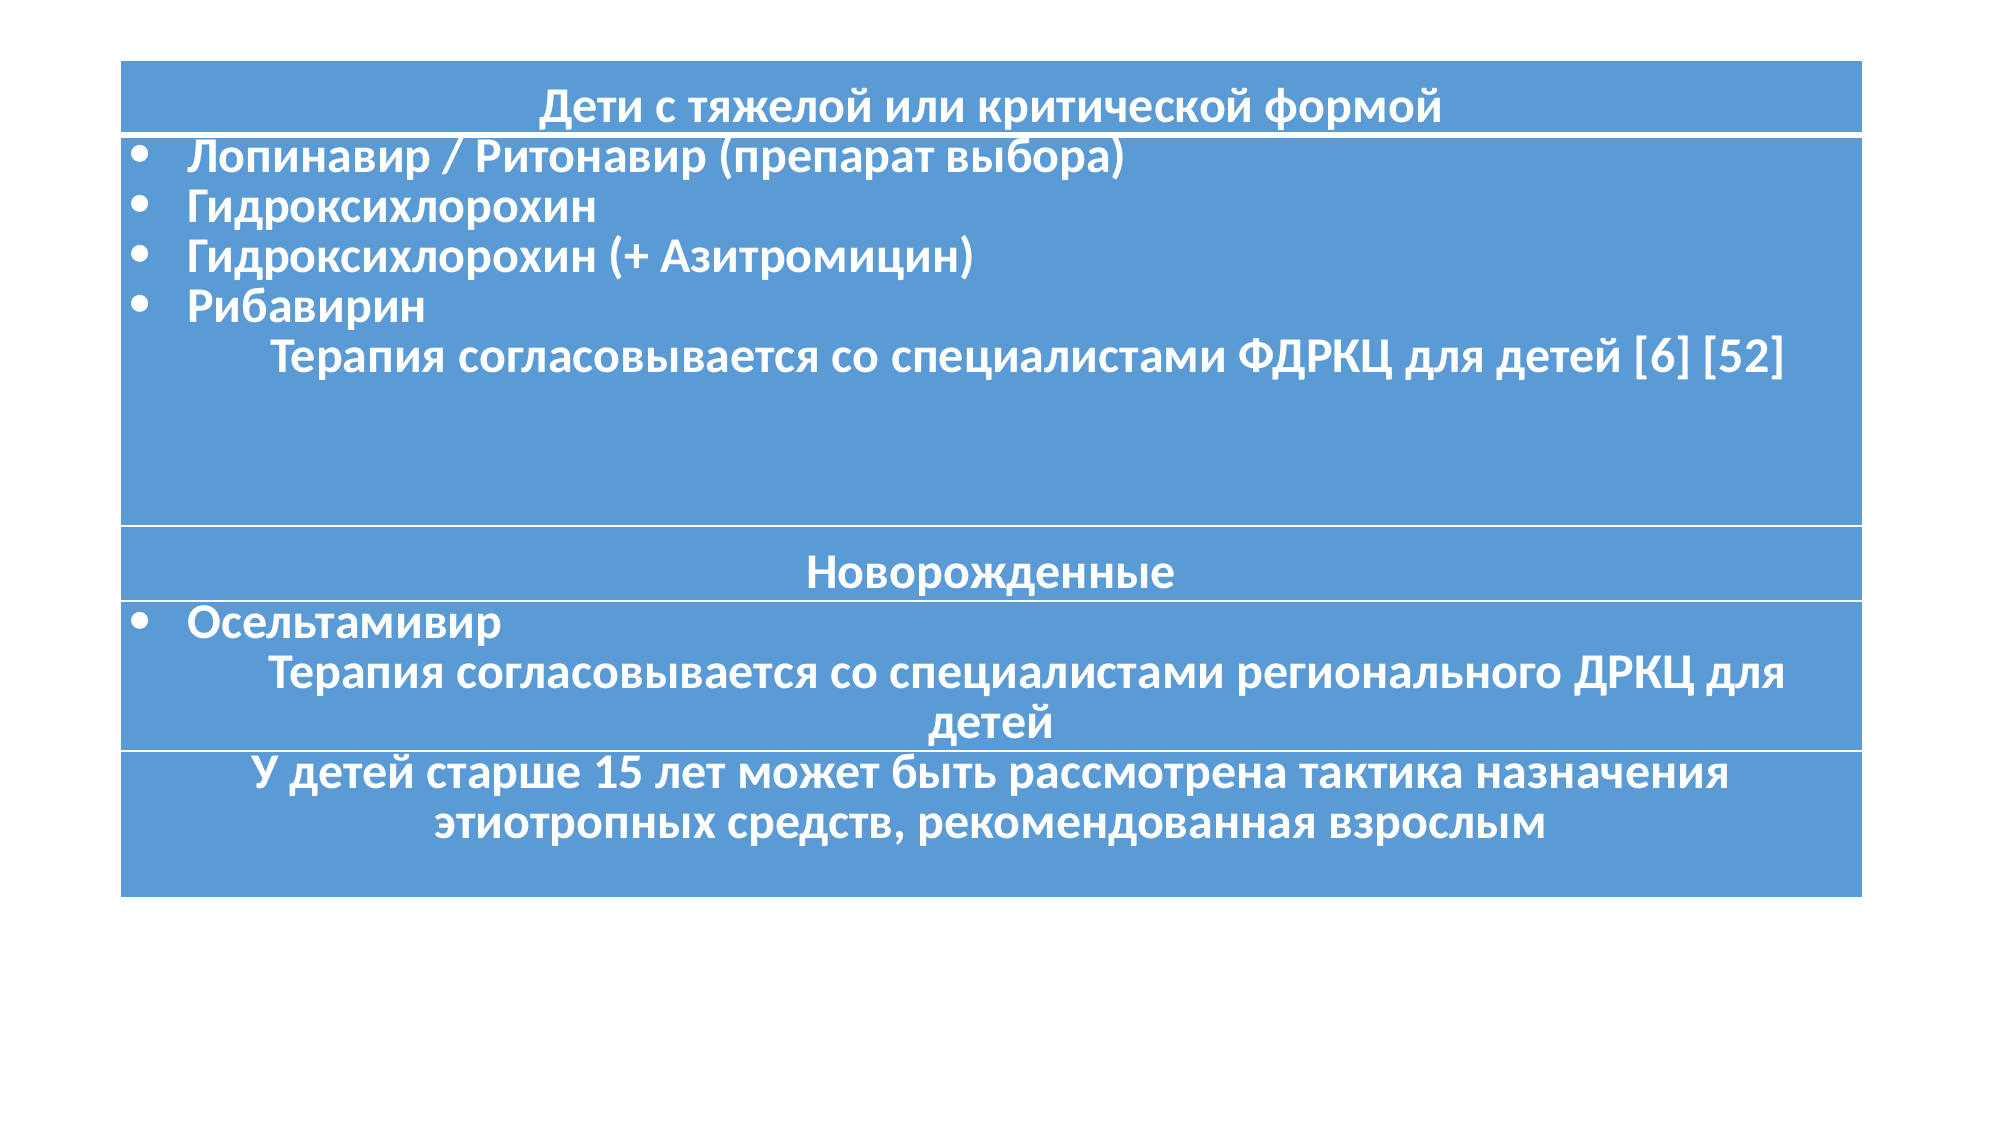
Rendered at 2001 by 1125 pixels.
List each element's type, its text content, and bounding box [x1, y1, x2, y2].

table_cell Осельтамивир Терапия согласовывается со специалистами регионального ДРКЦ для детей [121, 602, 1862, 750]
table_cell Новорожденные [121, 527, 1862, 600]
table_header Дети с тяжелой или критической формой [121, 61, 1862, 132]
table_cell Лопинавир / Ритонавир (препарат выбора) Гидроксихлорохин Гидроксихлорохин (+ Азитромицин) Рибавирин Терапия согласовывается со специалистами ФДРКЦ для детей [6] [52] [121, 138, 1862, 525]
table_cell У детей старше 15 лет может быть рассмотрена тактика назначения этиотропных средств, рекомендованная взрослым [121, 752, 1862, 897]
